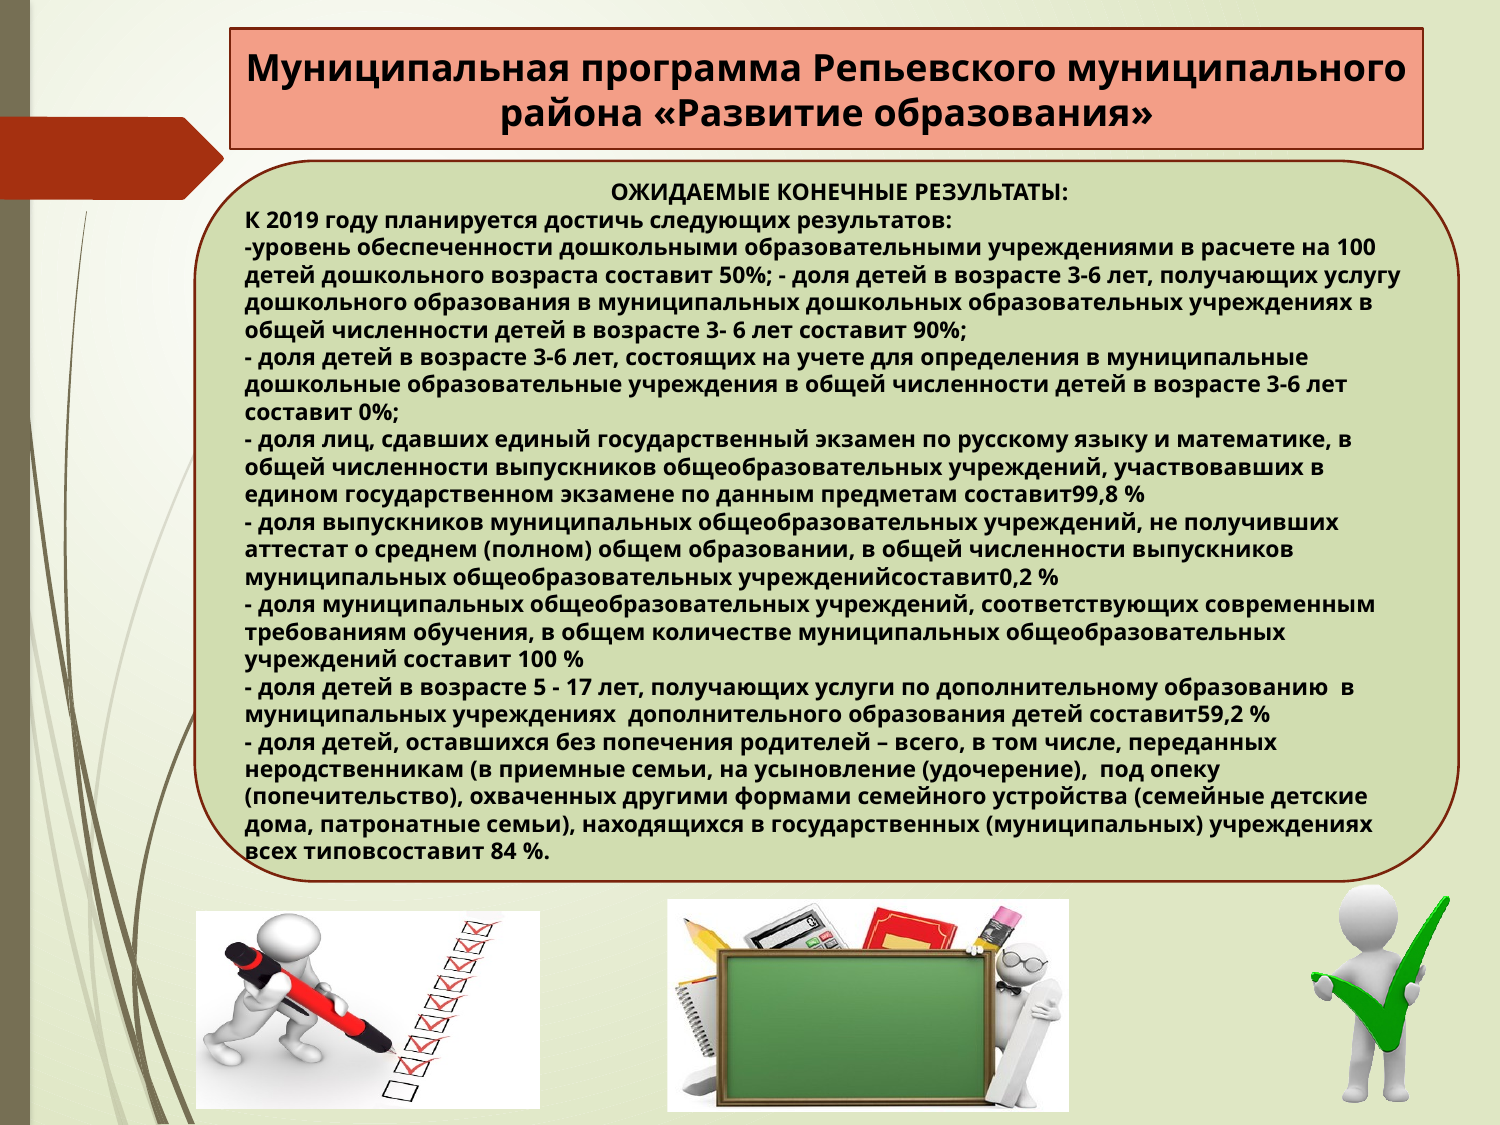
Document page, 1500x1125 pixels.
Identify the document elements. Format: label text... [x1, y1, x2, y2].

text_box Муниципальная программа Репьевского муниципального района «Развитие образования» [229, 27, 1424, 150]
picture [1251, 854, 1500, 1125]
picture [667, 898, 1070, 1112]
picture [196, 911, 540, 1110]
text_box ОЖИДАЕМЫЕ КОНЕЧНЫЕ РЕЗУЛЬТАТЫ: К 2019 году планируется достичь следующих результатов: -уровень обеспеченности дошкольными образовательными учреждениями в расчете на 100 детей дошкольного возраста составит 50%; - доля детей в возрасте 3-6 лет, получающих услугу дошкольного образования в муниципальных дошкольных образовательных учреждениях в общей численности детей в возрасте 3- 6 лет составит 90%; - доля детей в возрасте 3-6 лет, состоящих на учете для определения в муниципальные дошкольные образовательные учреждения в общей численности детей в возрасте 3-6 лет составит 0%; - доля лиц, сдавших единый государственный экзамен по русскому языку и математике, в общей численности выпускников общеобразовательных учреждений, участвовавших в едином государственном экзамене по данным предметам составит99,8 % - доля выпускников муниципальных общеобразовательных учреждений, не получивших аттестат о среднем (полном) общем образовании, в общей численности выпускников муниципальных общеобразовательных учрежденийсоставит0,2 % - доля муниципальных общеобразовательных учреждений, соответствующих современным требованиям обучения, в общем количестве муниципальных общеобразовательных учреждений составит 100 % - доля детей в возрасте 5 - 17 лет, получающих услуги по дополнительному образованию в муниципальных учреждениях дополнительного образования детей составит59,2 % - доля детей, оставшихся без попечения родителей – всего, в том числе, переданных неродственникам (в приемные семьи, на усыновление (удочерение), под опеку (попечительство), охваченных другими формами семейного устройства (семейные детские дома, патронатные семьи), находящихся в государственных (муниципальных) учреждениях всех типовсоставит 84 %. [193, 159, 1460, 883]
